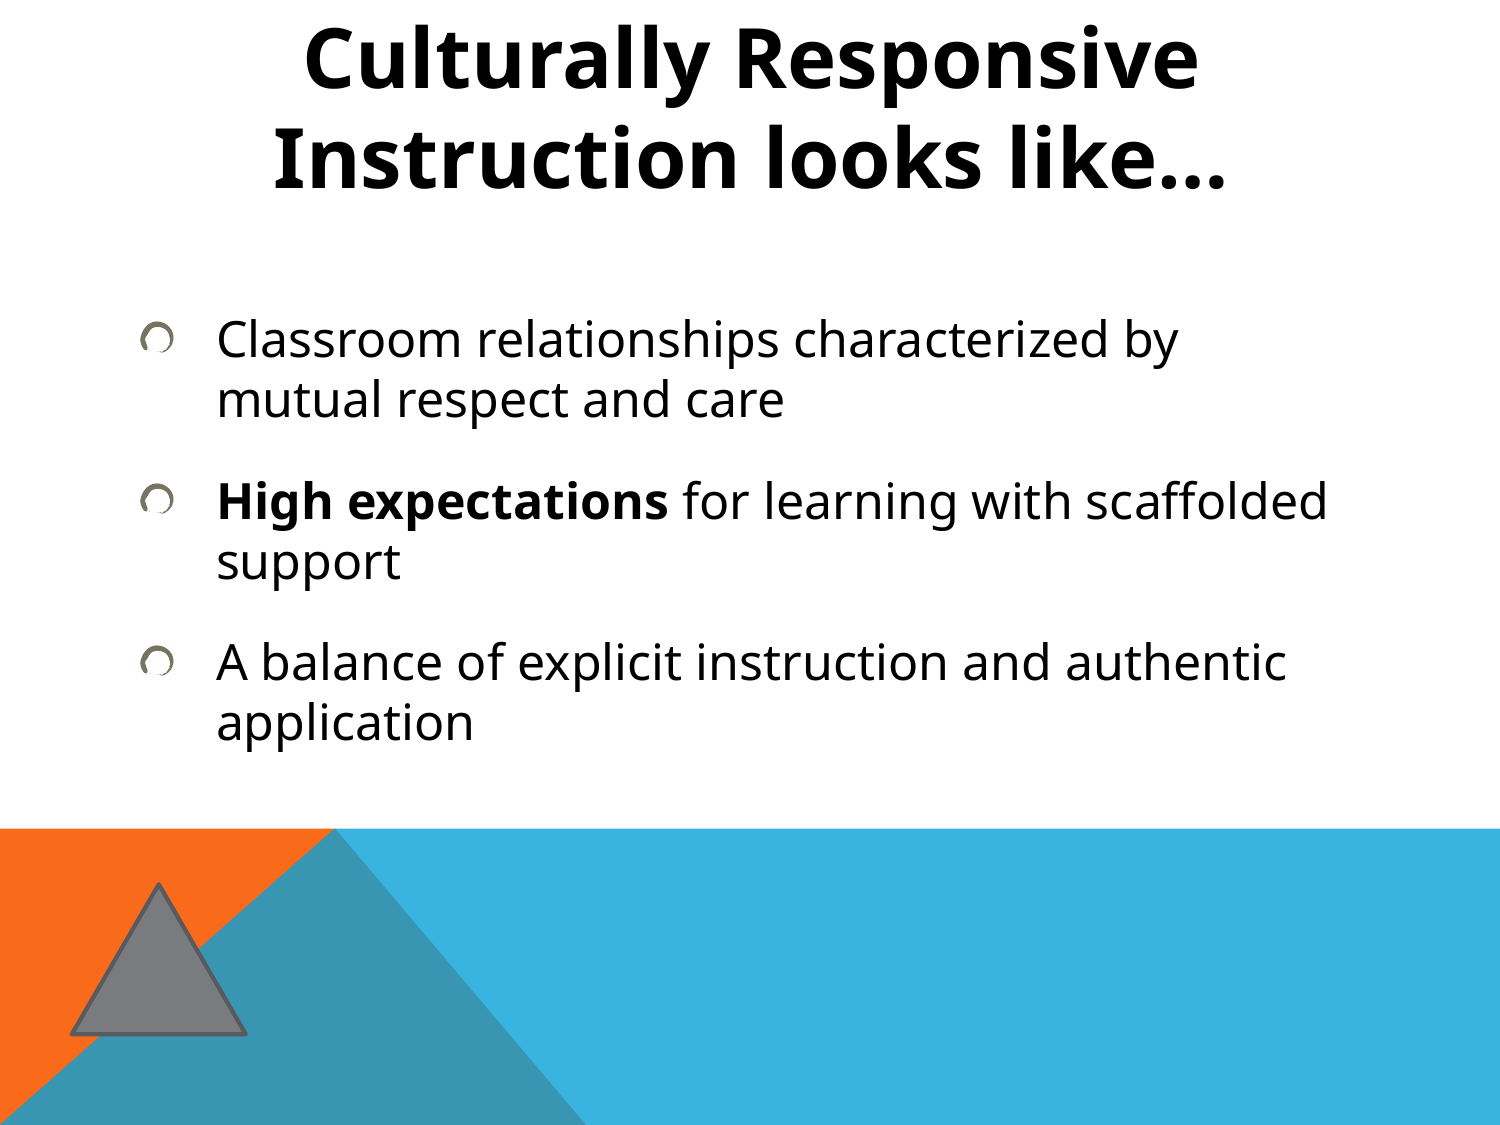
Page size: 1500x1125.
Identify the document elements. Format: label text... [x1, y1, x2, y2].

list Classroom relationships characterized by mutual respect and care High expectations for learning with scaffolded support A balance of explicit instruction and authentic application [125, 299, 1359, 813]
title Culturally Responsive Instruction looks like… [134, 59, 1369, 150]
picture [140, 645, 175, 677]
text_box [69, 882, 248, 1037]
picture [140, 483, 175, 515]
picture [140, 321, 175, 354]
